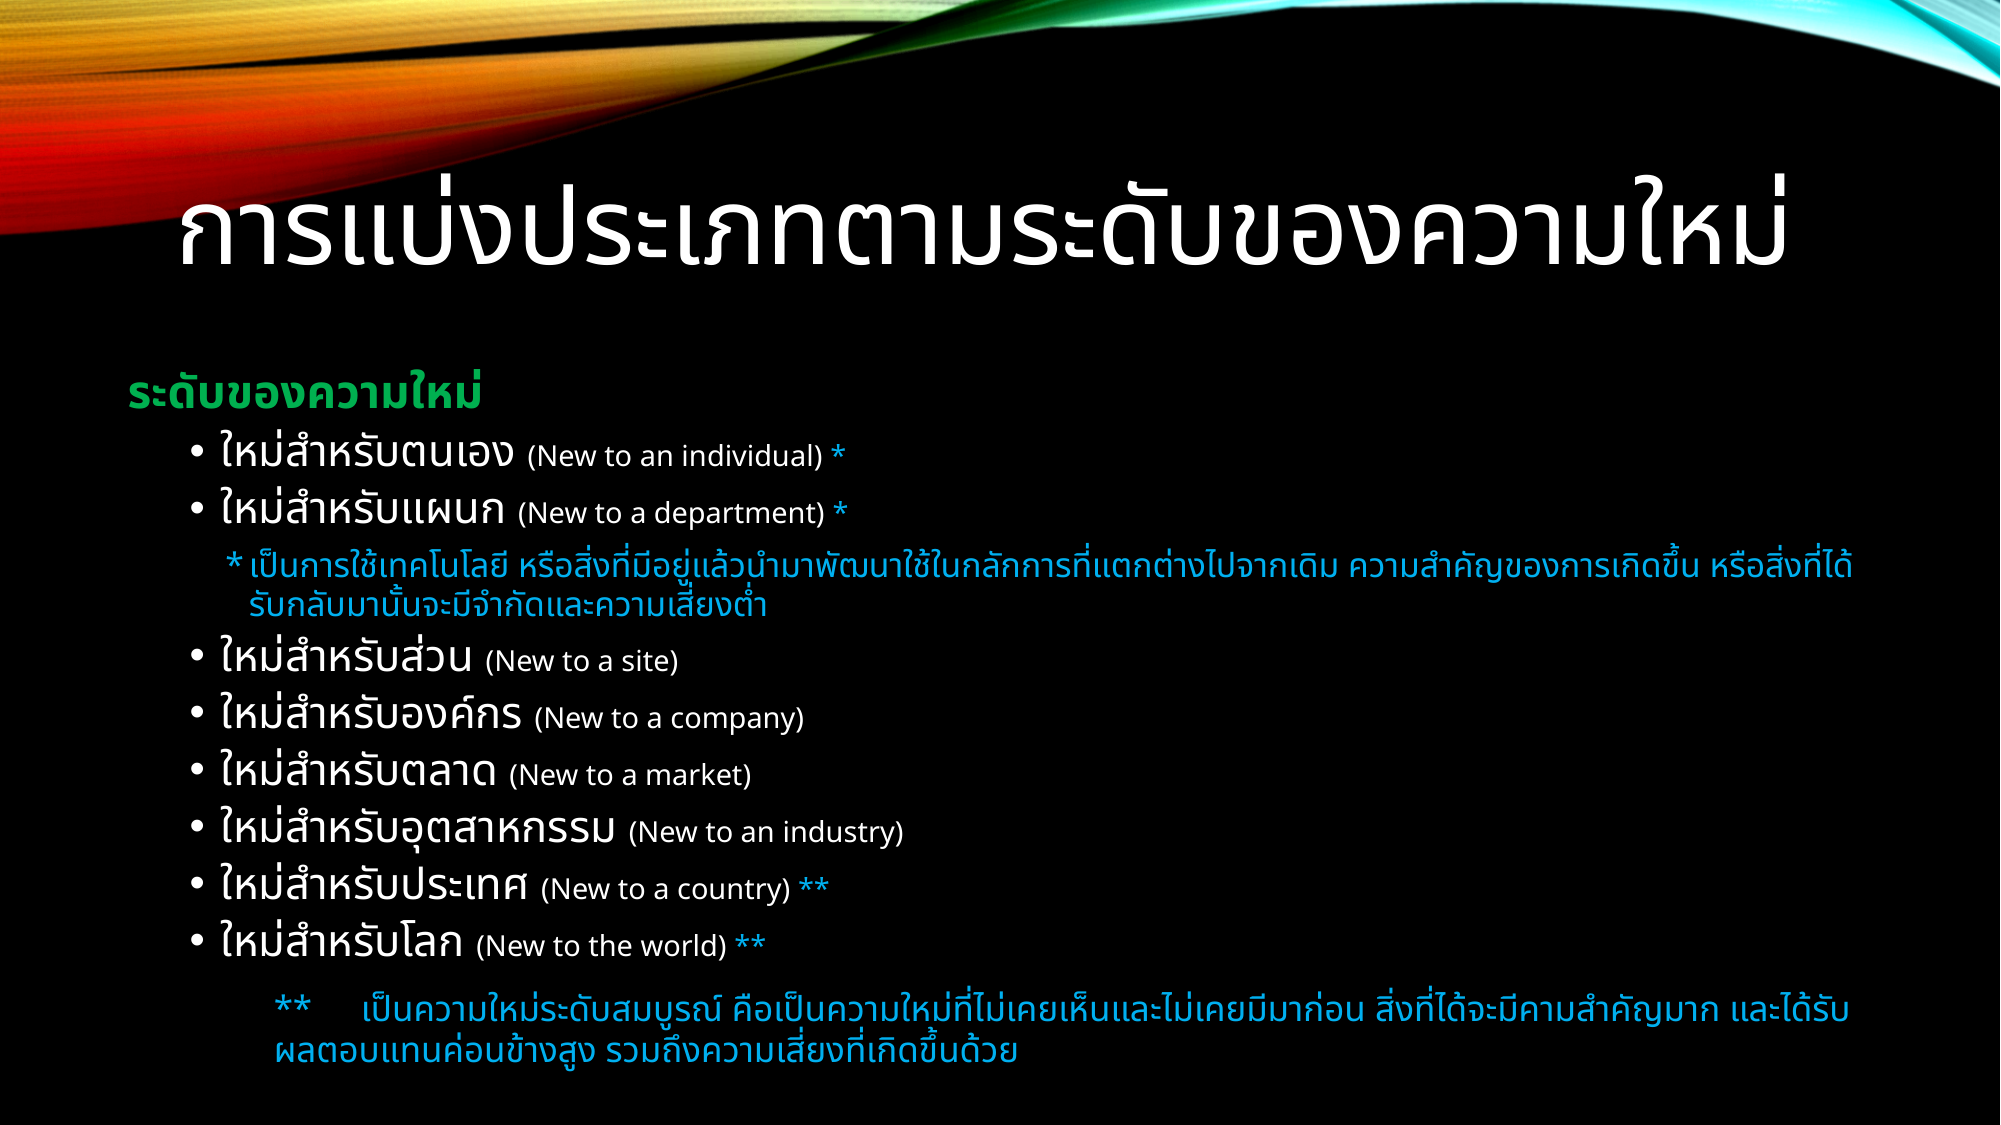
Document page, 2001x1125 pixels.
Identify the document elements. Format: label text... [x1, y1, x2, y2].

title การแบ่งประเภทตามระดับของความใหม่ [83, 125, 1888, 338]
picture [0, 0, 2000, 237]
list ระดับของความใหม่ ใหม่สำหรับตนเอง (New to an individual) * ใหม่สำหรับแผนก (New to a department) * * เป็นการใช้เทคโนโลยี หรือสิ่งที่มีอยู่แล้วนำมาพัฒนาใช้ในกลักการที่แตกต่างไปจากเดิม ความสำคัญของการเกิดขึ้น หรือสิ่งที่ได้รับกลับมานั้นจะมีจำกัดและความเสี่ยงต่ำ ใหม่สำหรับส่วน (New to a site) ใหม่สำหรับองค์กร (New to a company) ใหม่สำหรับตลาด (New to a market) ใหม่สำหรับอุตสาหกรรม (New to an industry) ใหม่สำหรับประเทศ (New to a country) ** ใหม่สำหรับโลก (New to the world) ** ** เป็นความใหม่ระดับสมบูรณ์ คือเป็นความใหม่ที่ไม่เคยเห็นและไม่เคยมีมาก่อน สิ่งที่ได้จะมีคามสำคัญมาก และได้รับผลตอบแทนค่อนข้างสูง รวมถึงความเสี่ยงที่เกิดขึ้นด้วย [112, 360, 1888, 1080]
